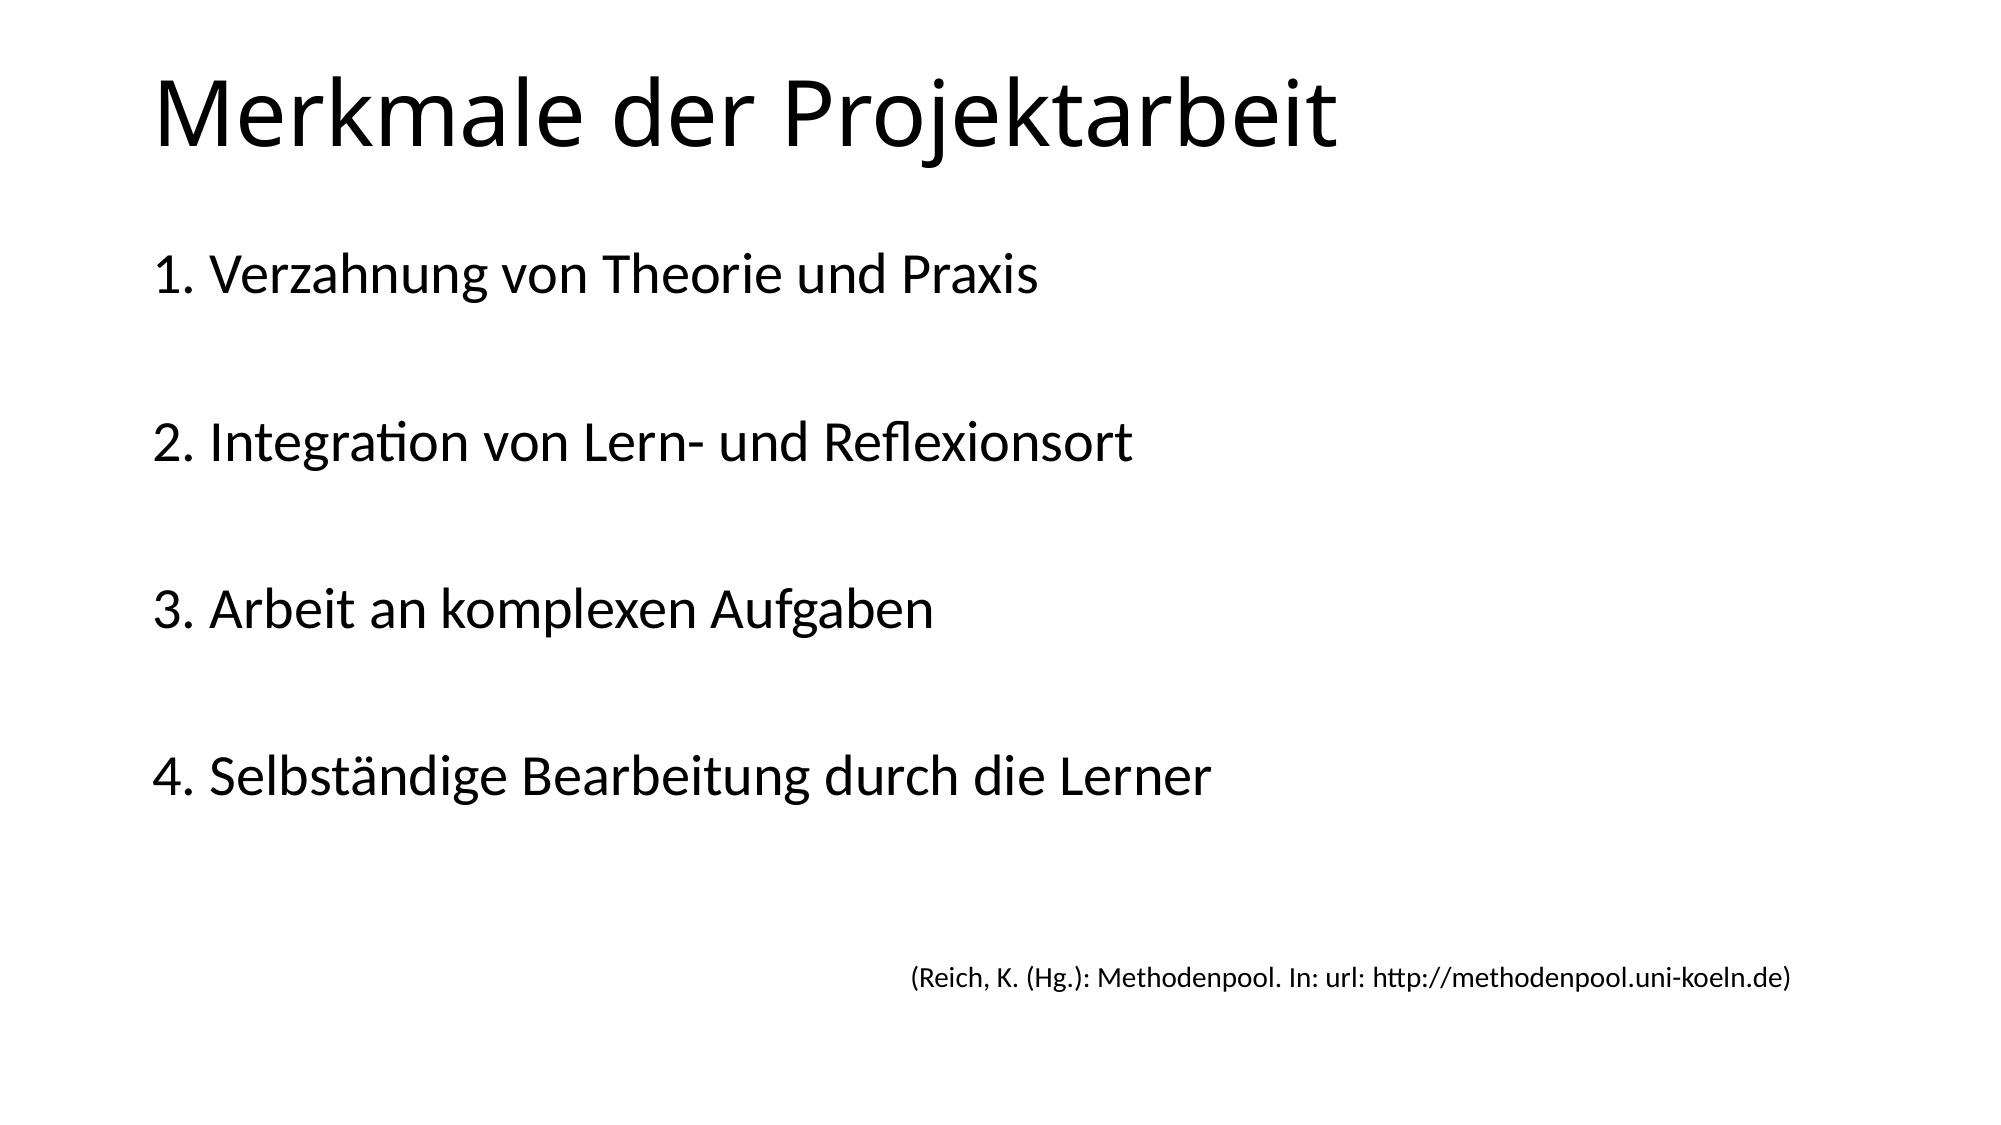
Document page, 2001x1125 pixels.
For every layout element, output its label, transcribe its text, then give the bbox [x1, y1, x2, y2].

title Merkmale der Projektarbeit [137, 59, 1863, 175]
text_box (Reich, K. (Hg.): Methodenpool. In: url: http://methodenpool.uni-koeln.de) [161, 951, 1807, 1001]
list 1. Verzahnung von Theorie und Praxis 2. Integration von Lern- und Reflexionsort 3. Arbeit an komplexen Aufgaben 4. Selbständige Bearbeitung durch die Lerner [137, 236, 1863, 1014]
